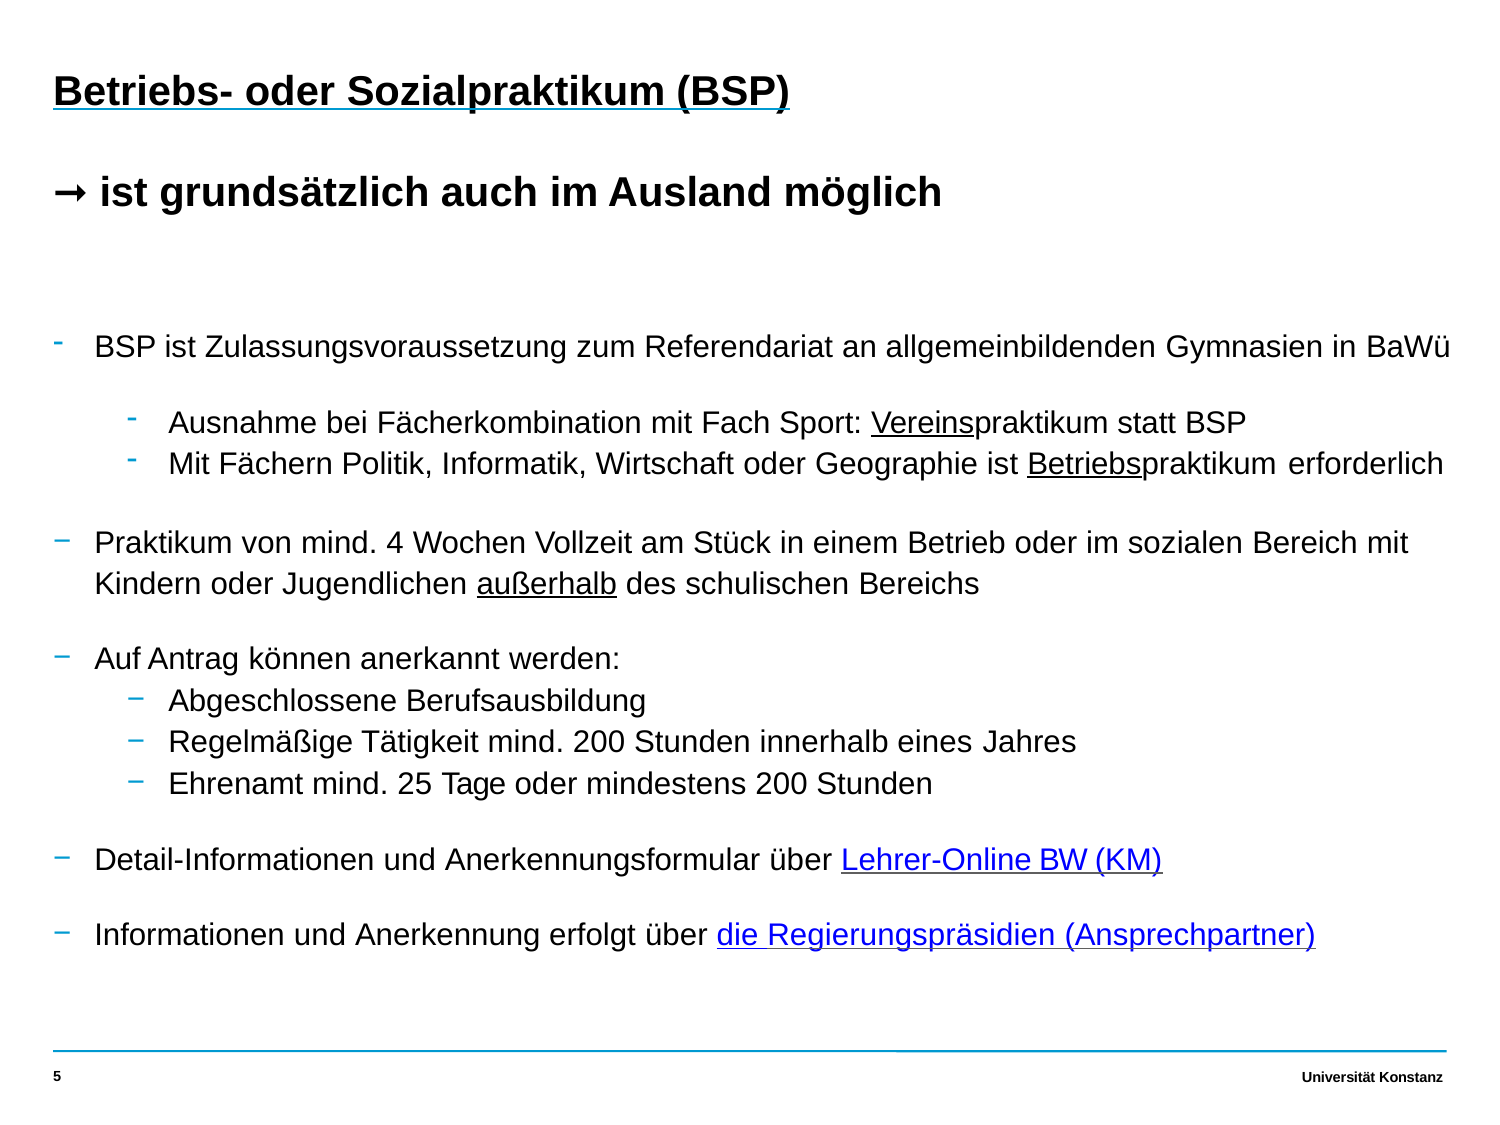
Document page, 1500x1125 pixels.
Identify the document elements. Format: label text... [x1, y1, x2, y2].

text_box 5 [48, 1067, 74, 1088]
text_box Universität Konstanz [1299, 1067, 1449, 1086]
text_box Betriebs- oder Sozialpraktikum (BSP) ➞ ist grundsätzlich auch im Ausland möglich [51, 60, 1300, 254]
text_box BSP ist Zulassungsvoraussetzung zum Referendariat an allgemeinbildenden Gymnasien in BaWü Ausnahme bei Fächerkombination mit Fach Sport: Vereinspraktikum statt BSP Mit Fächern Politik, Informatik, Wirtschaft oder Geographie ist Betriebspraktikum erforderlich Praktikum von mind. 4 Wochen Vollzeit am Stück in einem Betrieb oder im sozialen Bereich mit Kindern oder Jugendlichen außerhalb des schulischen Bereichs Auf Antrag können anerkannt werden: Abgeschlossene Berufsausbildung Regelmäßige Tätigkeit mind. 200 Stunden innerhalb eines Jahres Ehrenamt mind. 25 Tage oder mindestens 200 Stunden Detail-Informationen und Anerkennungsformular über Lehrer-Online BW (KM) Informationen und Anerkennung erfolgt über die Regierungspräsidien (Ansprechpartner) [50, 324, 1453, 952]
